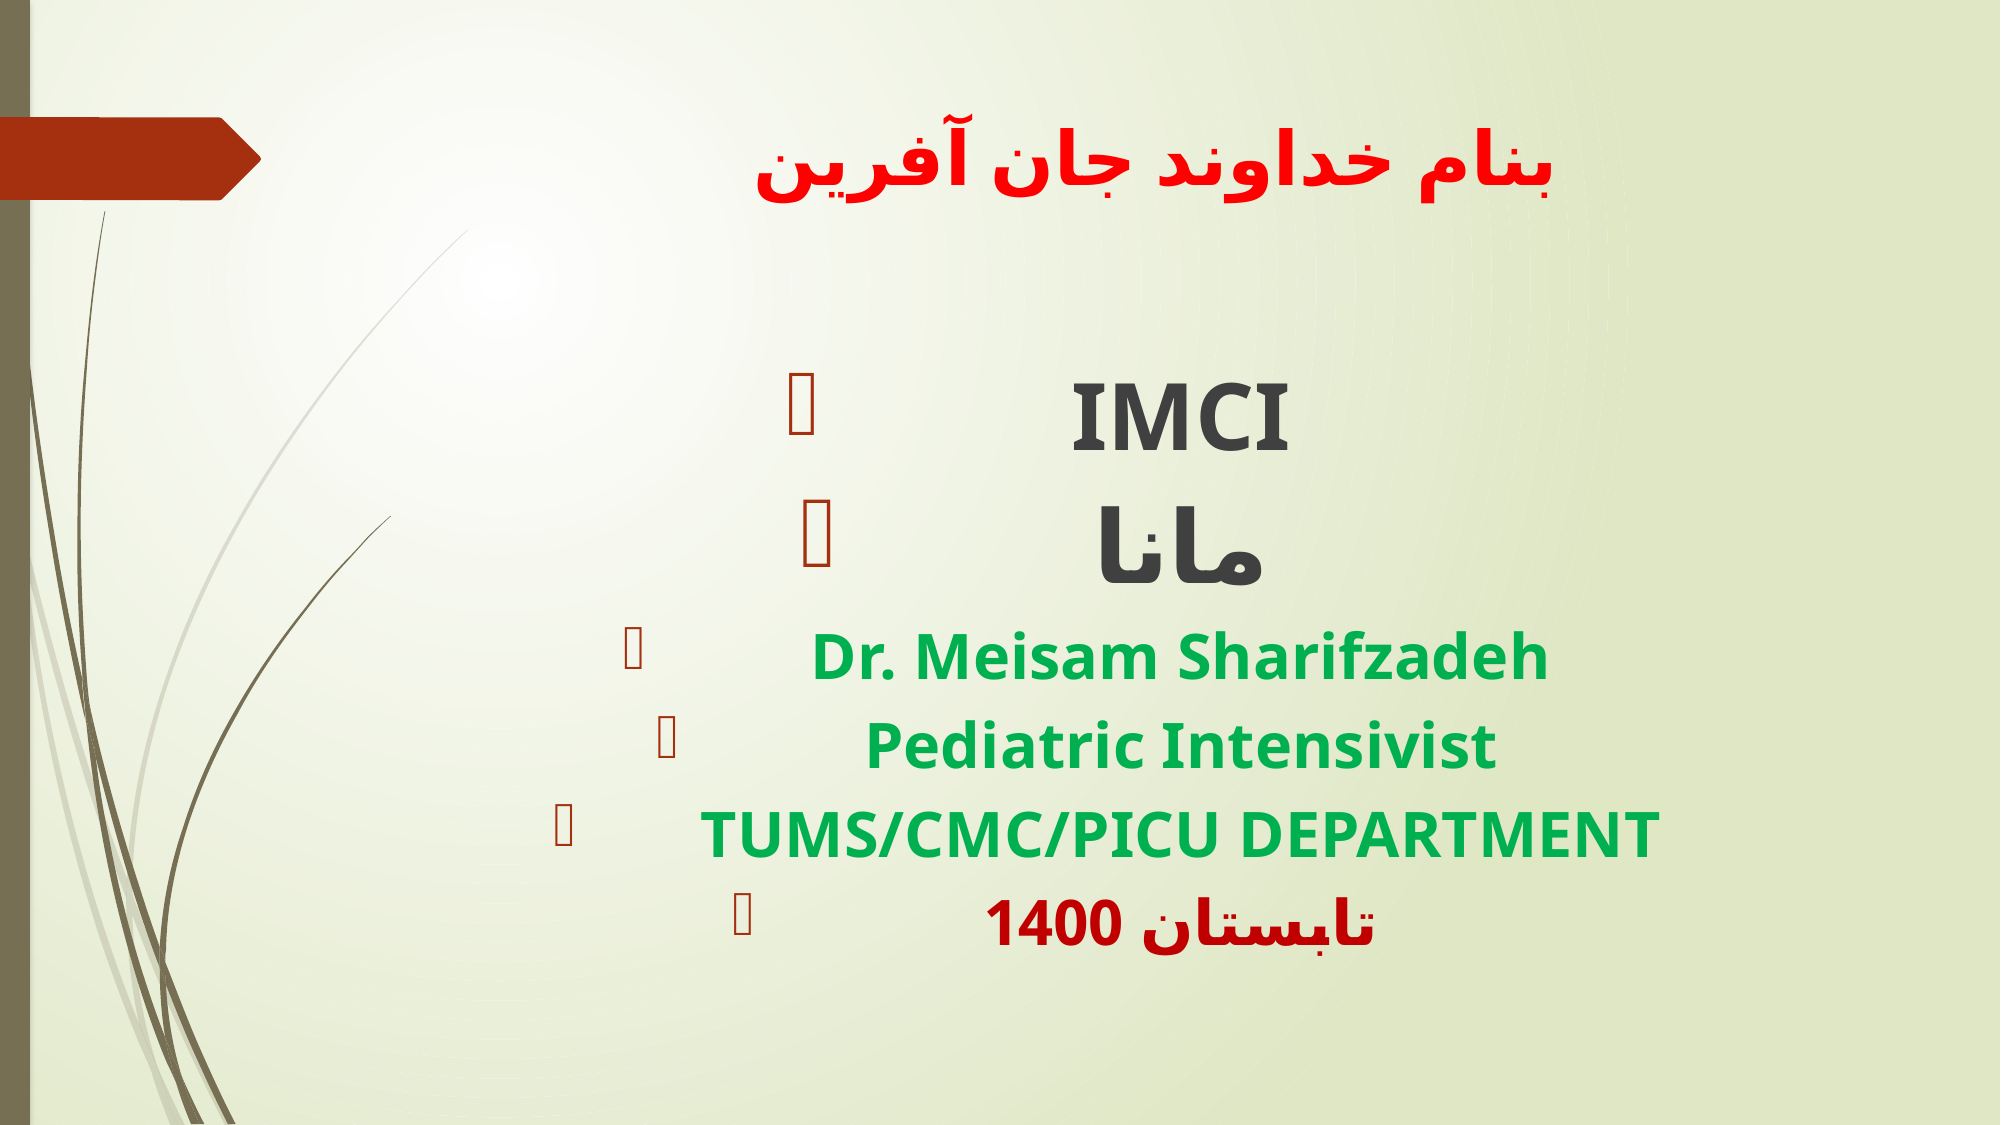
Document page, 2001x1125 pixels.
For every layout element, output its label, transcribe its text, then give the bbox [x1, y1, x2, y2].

list IMCI مانا Dr. Meisam Sharifzadeh Pediatric Intensivist TUMS/CMC/PICU DEPARTMENT تابستان 1400 [424, 350, 1888, 970]
title بنام خداوند جان آفرین [425, 102, 1888, 313]
